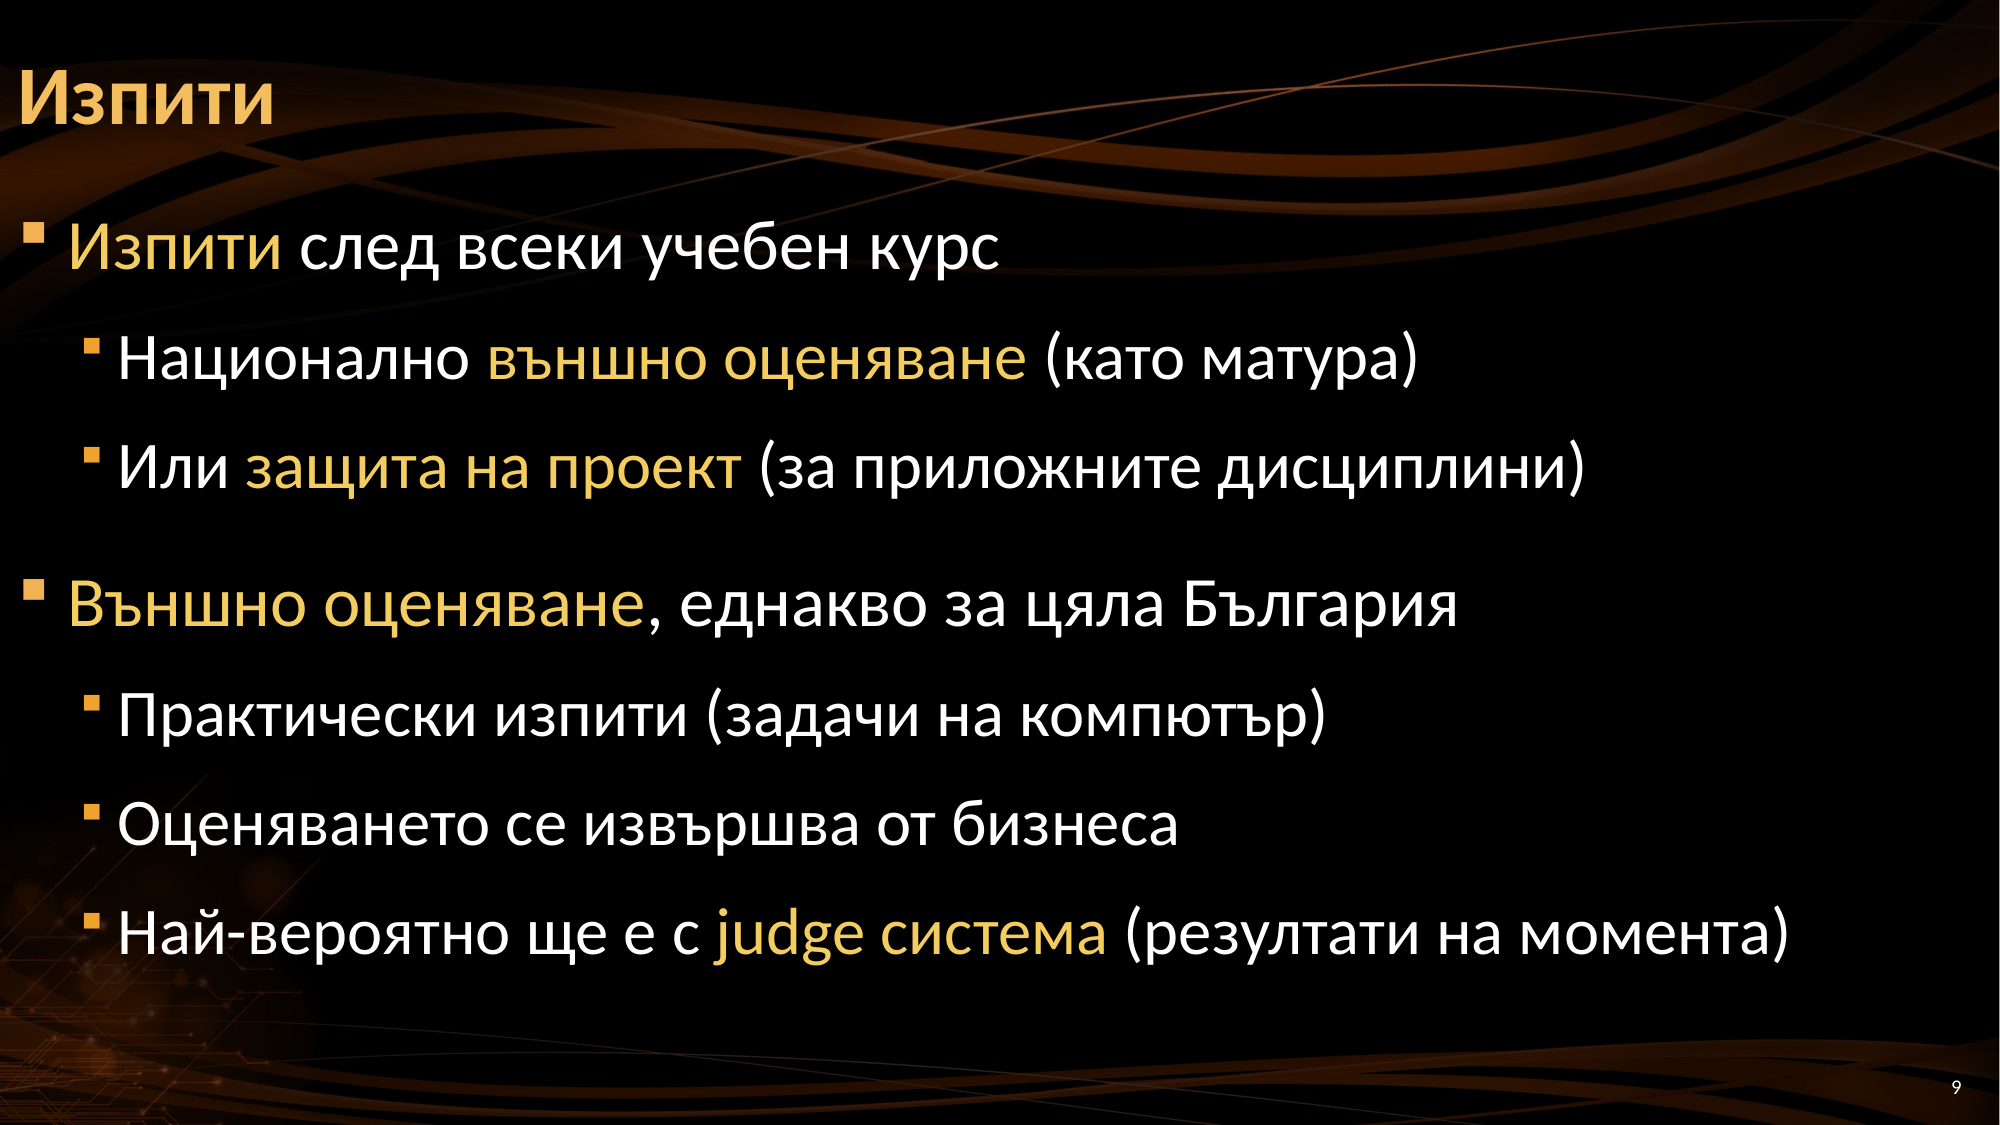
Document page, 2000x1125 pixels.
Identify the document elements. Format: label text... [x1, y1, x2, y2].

list Изпити след всеки учебен курс Национално външно оценяване (като матура) Или защита на проект (за приложните дисциплини) Външно оценяване, еднакво за цяла България Практически изпити (задачи на компютър) Оценяването се извършва от бизнеса Най-вероятно ще е с judge система (резултати на момента) [0, 188, 1937, 1103]
title Изпити [0, 6, 1572, 188]
picture [0, 0, 2000, 1125]
text_box 9 [1897, 1070, 1968, 1103]
